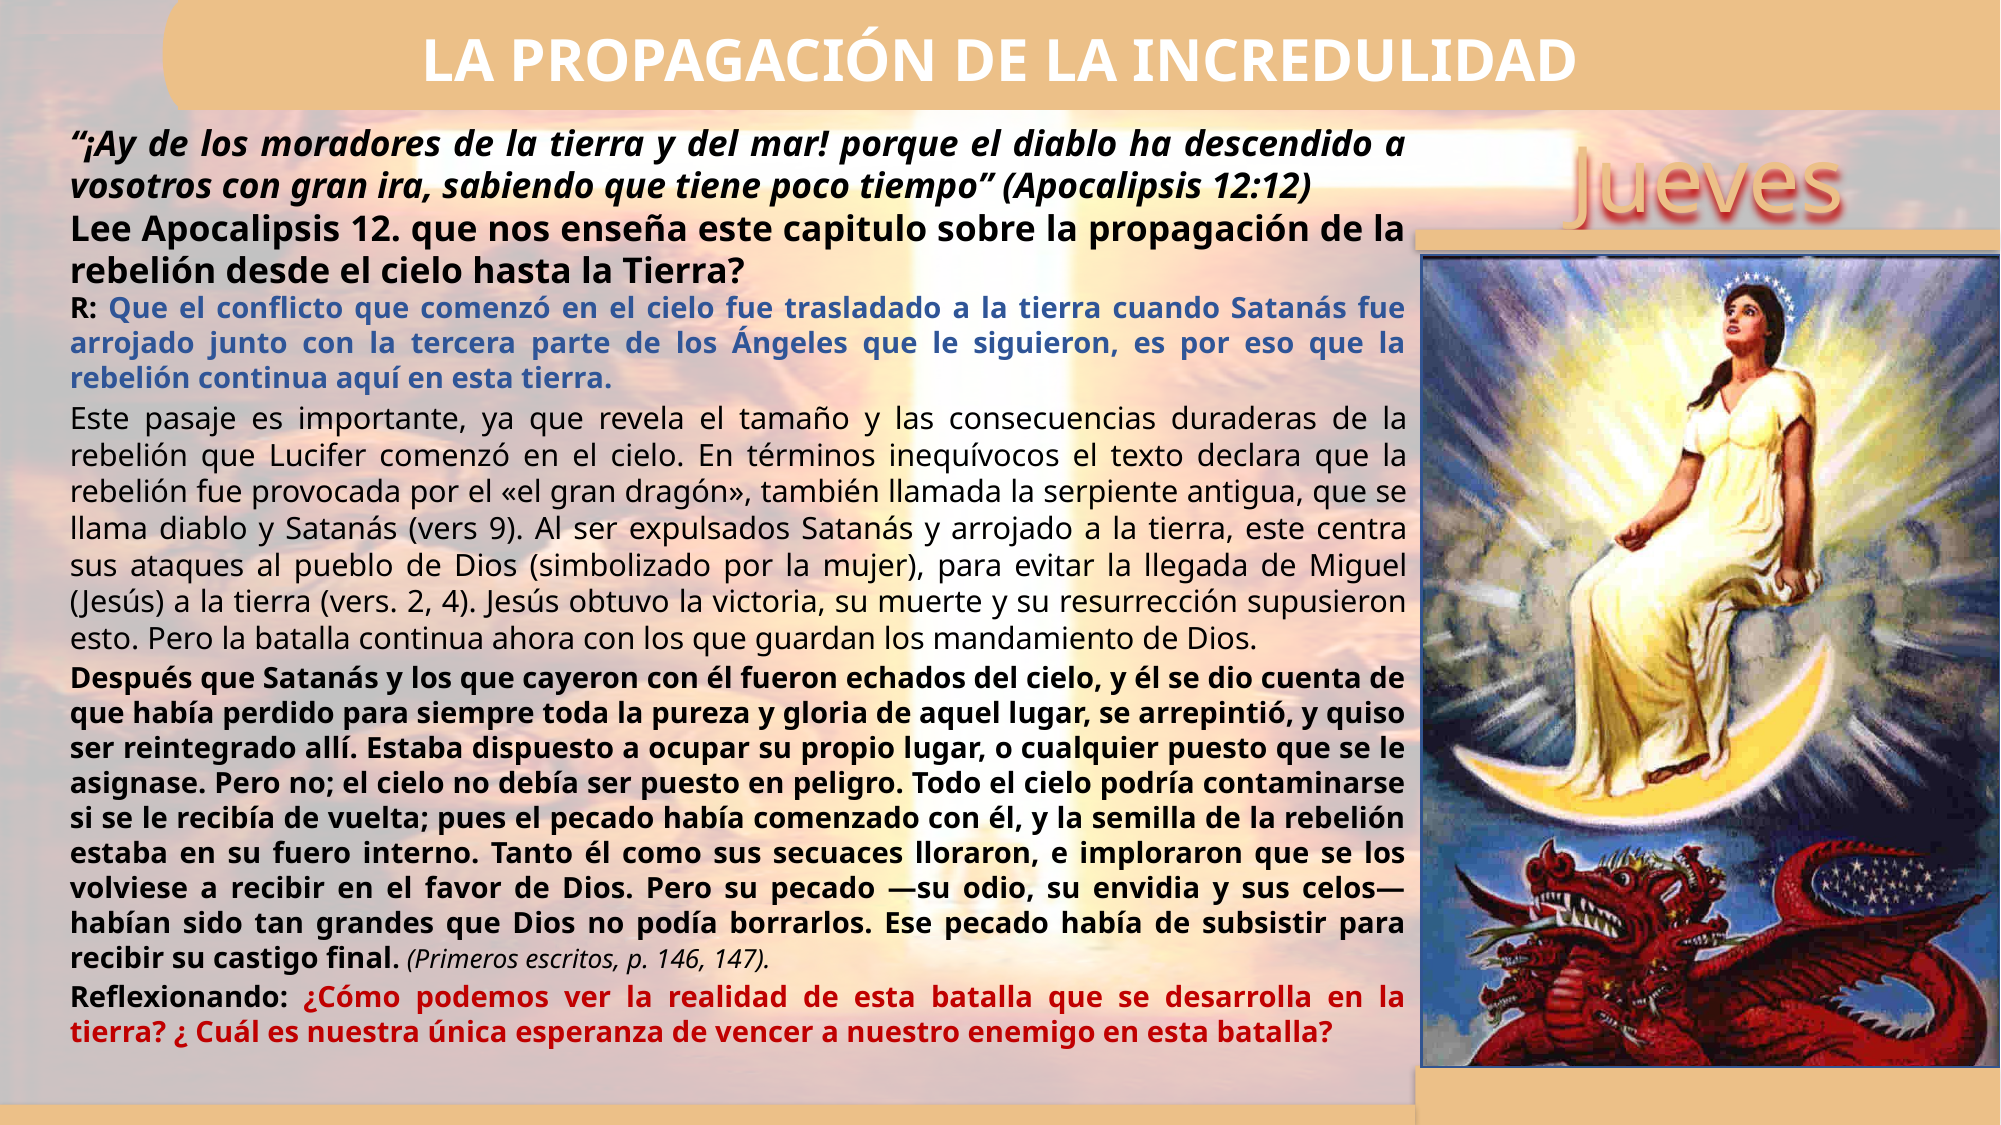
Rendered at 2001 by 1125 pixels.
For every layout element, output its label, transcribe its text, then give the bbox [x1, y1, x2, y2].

text_box [1420, 254, 2000, 1068]
text_box “¡Ay de los moradores de la tierra y del mar! porque el diablo ha descendido a vosotros con gran ira, sabiendo que tiene poco tiempo” (Apocalipsis 12:12) Lee Apocalipsis 12. que nos enseña este capitulo sobre la propagación de la rebelión desde el cielo hasta la Tierra? [55, 113, 1422, 282]
text_box R: Que el conflicto que comenzó en el cielo fue trasladado a la tierra cuando Satanás fue arrojado junto con la tercera parte de los Ángeles que le siguieron, es por eso que la rebelión continua aquí en esta tierra. Este pasaje es importante, ya que revela el tamaño y las consecuencias duraderas de la rebelión que Lucifer comenzó en el cielo. En términos inequívocos el texto declara que la rebelión fue provocada por el «el gran dragón», también llamada la serpiente antigua, que se llama diablo y Satanás (vers 9). Al ser expulsados Satanás y arrojado a la tierra, este centra sus ataques al pueblo de Dios (simbolizado por la mujer), para evitar la llegada de Miguel (Jesús) a la tierra (vers. 2, 4). Jesús obtuvo la victoria, su muerte y su resurrección supusieron esto. Pero la batalla continua ahora con los que guardan los mandamiento de Dios. Después que Satanás y los que cayeron con él fueron echados del cielo, y él se dio cuenta de que había perdido para siempre toda la pureza y gloria de aquel lugar, se arrepintió, y quiso ser reintegrado allí. Estaba dispuesto a ocupar su propio lugar, o cualquier puesto que se le asignase. Pero no; el cielo no debía ser puesto en peligro. Todo el cielo podría contaminarse si se le recibía de vuelta; pues el pecado había comenzado con él, y la semilla de la rebelión estaba en su fuero interno. Tanto él como sus secuaces lloraron, e imploraron que se los volviese a recibir en el favor de Dios. Pero su pecado —su odio, su envidia y sus celos— habían sido tan grandes que Dios no podía borrarlos. Ese pecado había de subsistir para recibir su castigo final. (Primeros escritos, p. 146, 147). Reflexionando: ¿Cómo podemos ver la realidad de esta batalla que se desarrolla en la tierra? ¿ Cuál es nuestra única esperanza de vencer a nuestro enemigo en esta batalla? [55, 282, 1422, 1094]
text_box LA PROPAGACIÓN DE LA INCREDULIDAD [0, 16, 2000, 101]
